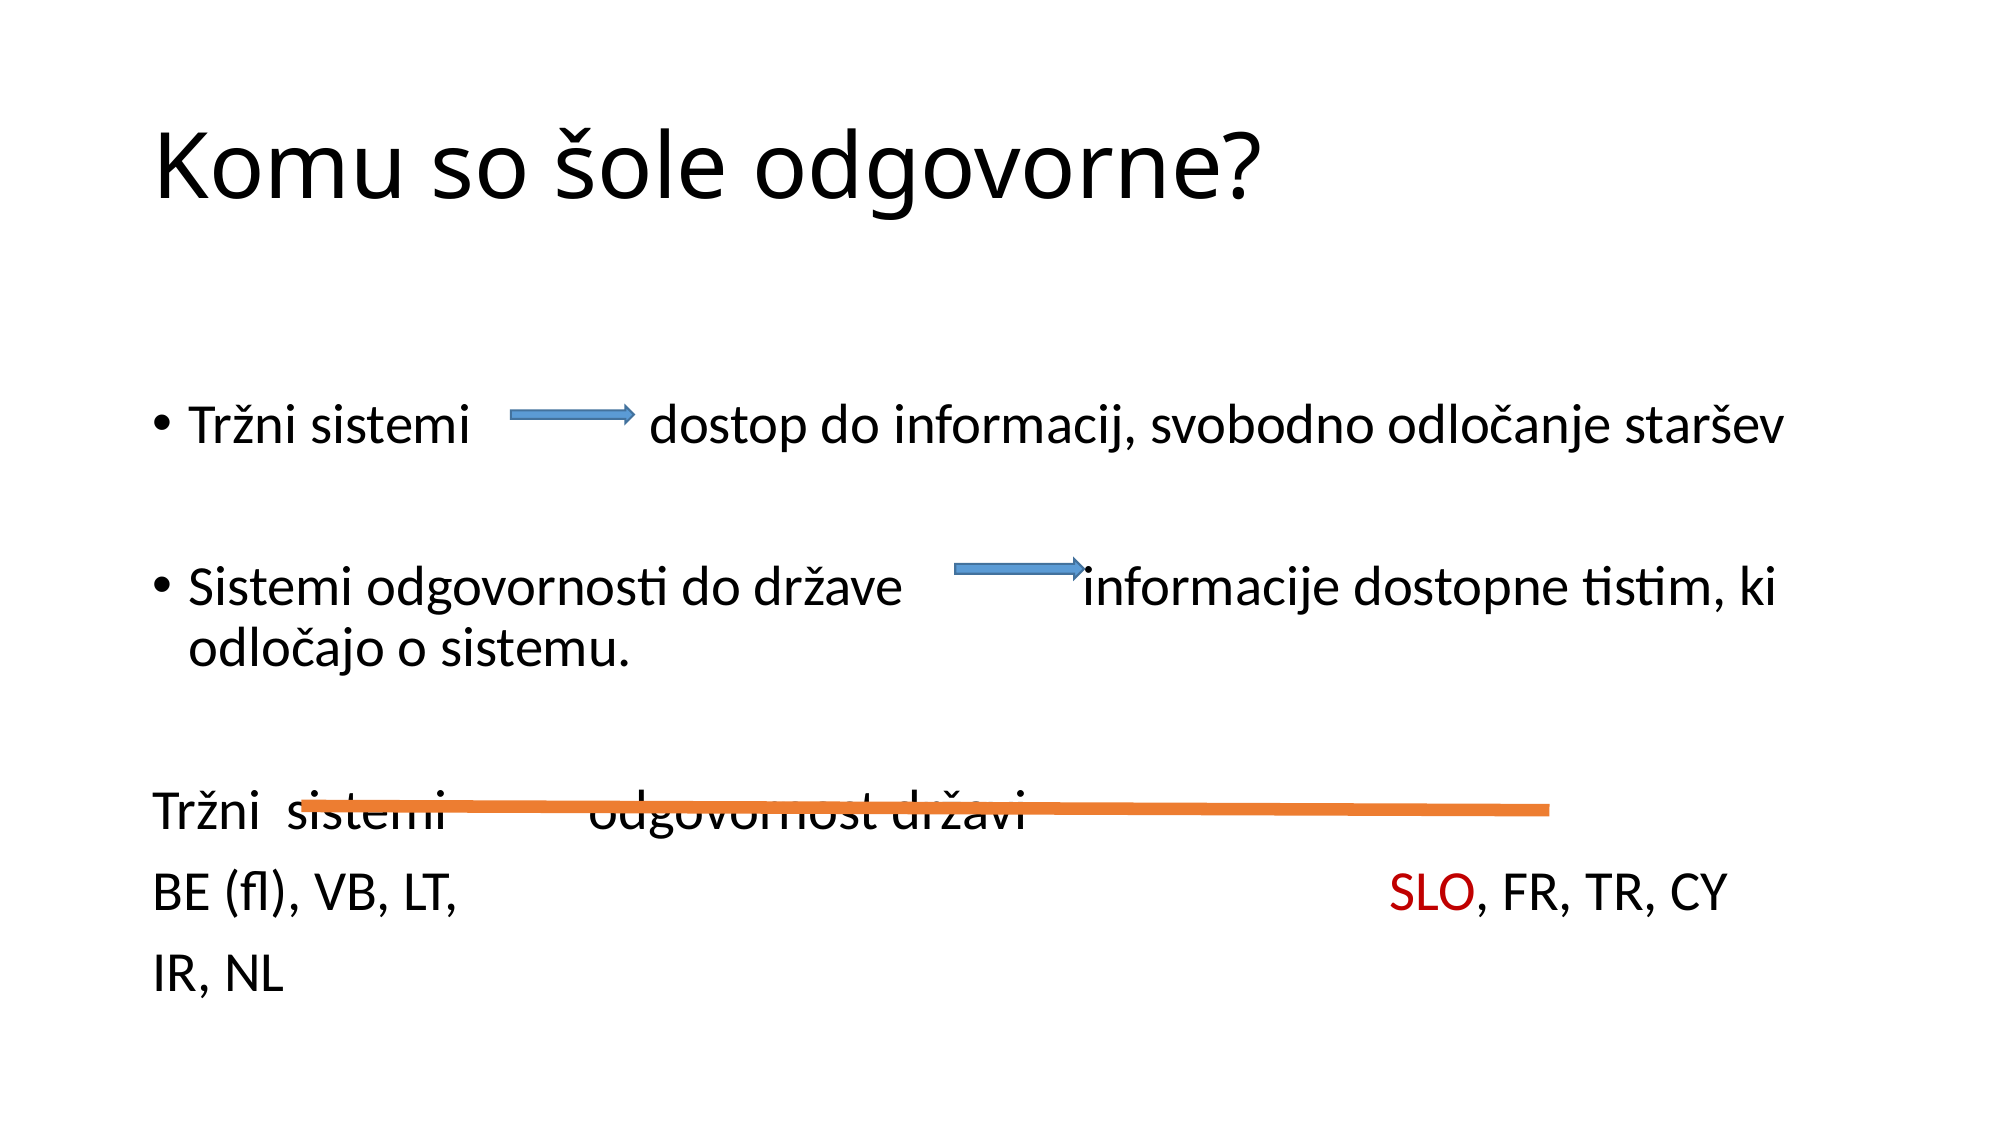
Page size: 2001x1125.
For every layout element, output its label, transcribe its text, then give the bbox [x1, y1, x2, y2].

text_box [301, 805, 1550, 811]
title Komu so šole odgovorne? [137, 59, 1863, 278]
text_box [509, 403, 636, 426]
list Tržni sistemi dostop do informacij, svobodno odločanje staršev Sistemi odgovornosti do države informacije dostopne tistim, ki odločajo o sistemu. Tržni sistemi odgovornost državi BE (fl), VB, LT, SLO, FR, TR, CY IR, NL [137, 299, 1863, 1014]
text_box [954, 556, 1086, 582]
